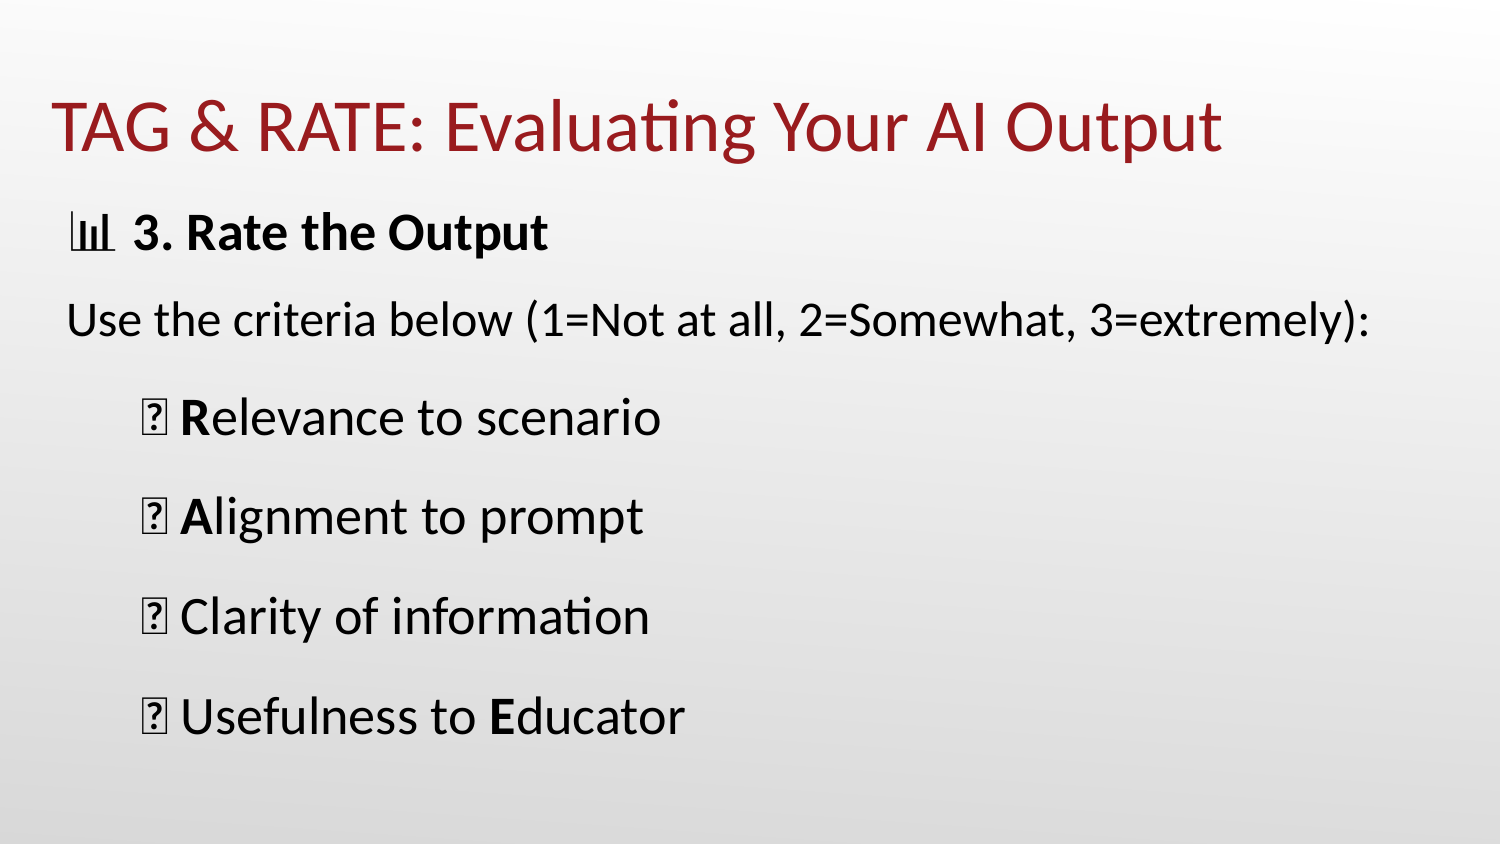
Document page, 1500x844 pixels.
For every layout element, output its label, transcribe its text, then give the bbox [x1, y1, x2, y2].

list 📊 3. Rate the Output Use the criteria below (1=Not at all, 2=Somewhat, 3=extremely): ✅ Relevance to scenario ✅ Alignment to prompt ✅ Clarity of information ✅ Usefulness to Educator [51, 189, 1481, 818]
title TAG & RATE: Evaluating Your AI Output [51, 72, 1449, 167]
